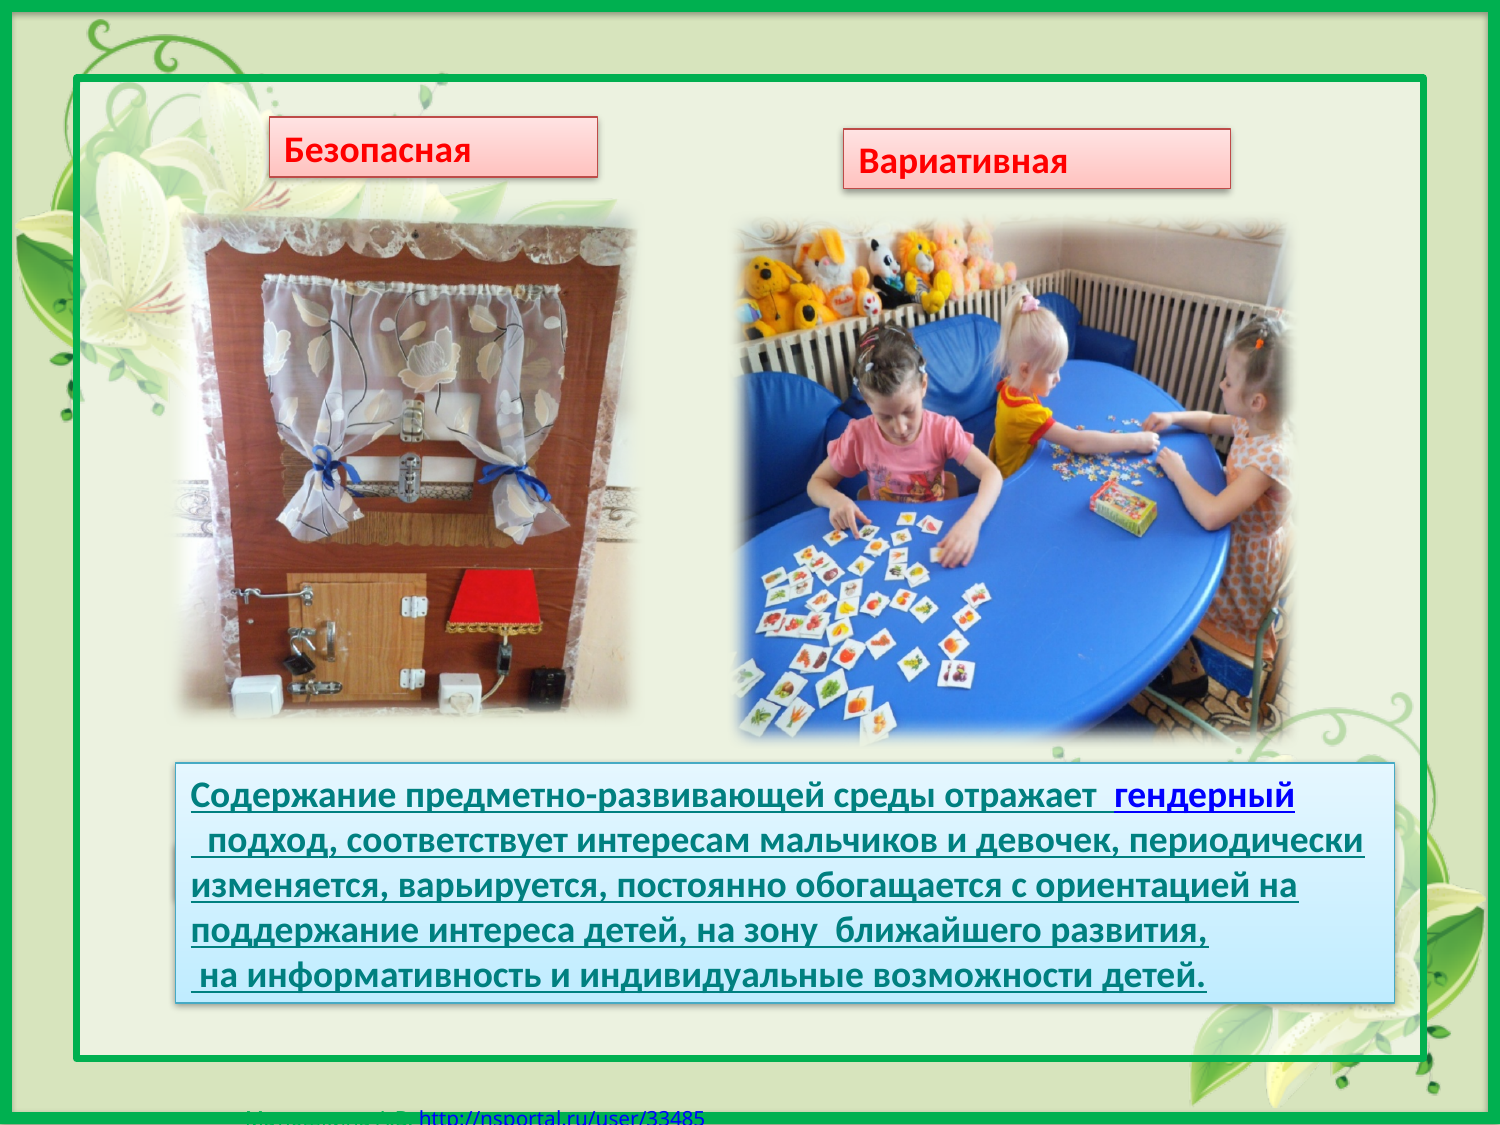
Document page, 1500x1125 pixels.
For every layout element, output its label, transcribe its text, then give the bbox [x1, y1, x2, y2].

picture [15, 19, 619, 435]
text_box Безопасная [269, 116, 598, 178]
text_box Вариативная [843, 128, 1231, 189]
picture [882, 692, 1486, 1108]
picture [163, 198, 645, 727]
text_box Содержание предметно-развивающей среды отражает гендерный подход, соответствует интересам мальчиков и девочек, периодически изменяется, варьируется, постоянно обогащается с ориентацией на поддержание интереса детей, на зону ближайшего развития, на информативность и индивидуальные возможности детей. [175, 762, 1395, 1004]
picture [726, 210, 1301, 751]
